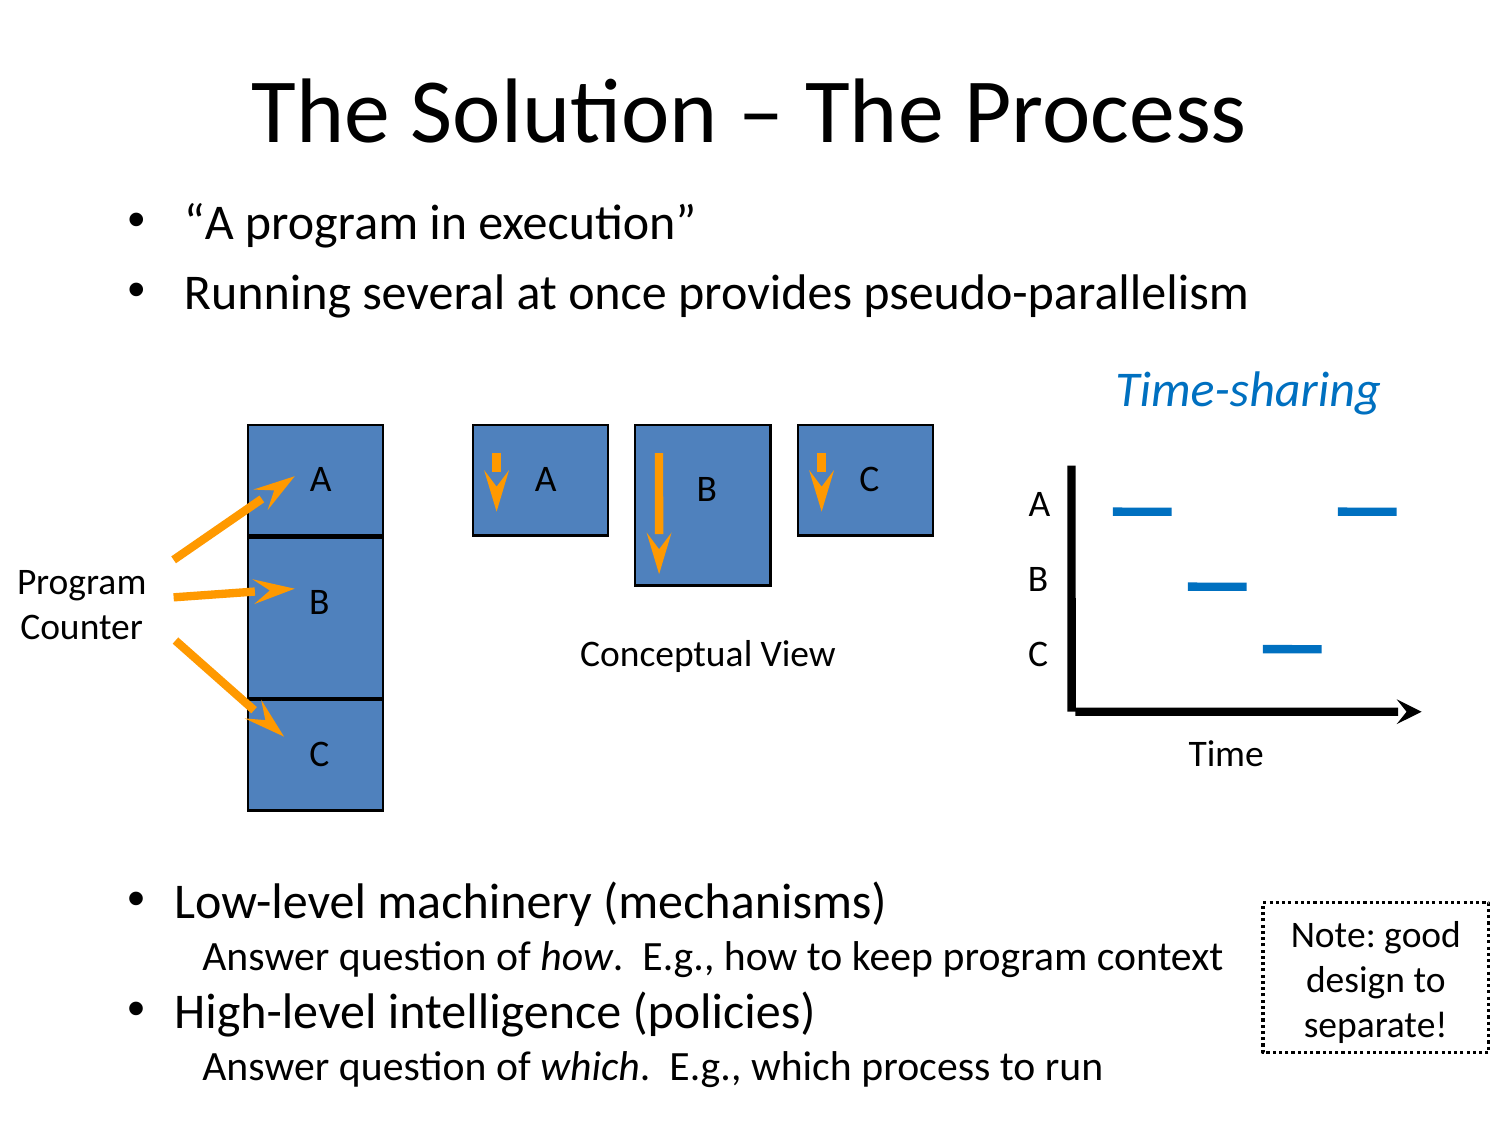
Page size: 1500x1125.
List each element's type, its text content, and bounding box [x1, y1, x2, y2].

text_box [247, 537, 384, 699]
list “A program in execution” Running several at once provides pseudo-parallelism [112, 181, 1425, 365]
text_box Low-level machinery (mechanisms) Answer question of how. E.g., how to keep program context High-level intelligence (policies) Answer question of which. E.g., which process to run [112, 861, 1386, 1097]
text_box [634, 424, 771, 586]
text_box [1006, 349, 1422, 783]
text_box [247, 699, 384, 811]
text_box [247, 424, 384, 536]
text_box Program Counter [1, 549, 162, 655]
text_box Note: good design to separate! [1263, 902, 1489, 1053]
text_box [797, 424, 934, 536]
title The Solution – The Process [75, 12, 1425, 200]
text_box Conceptual View [565, 621, 852, 682]
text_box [472, 424, 609, 536]
